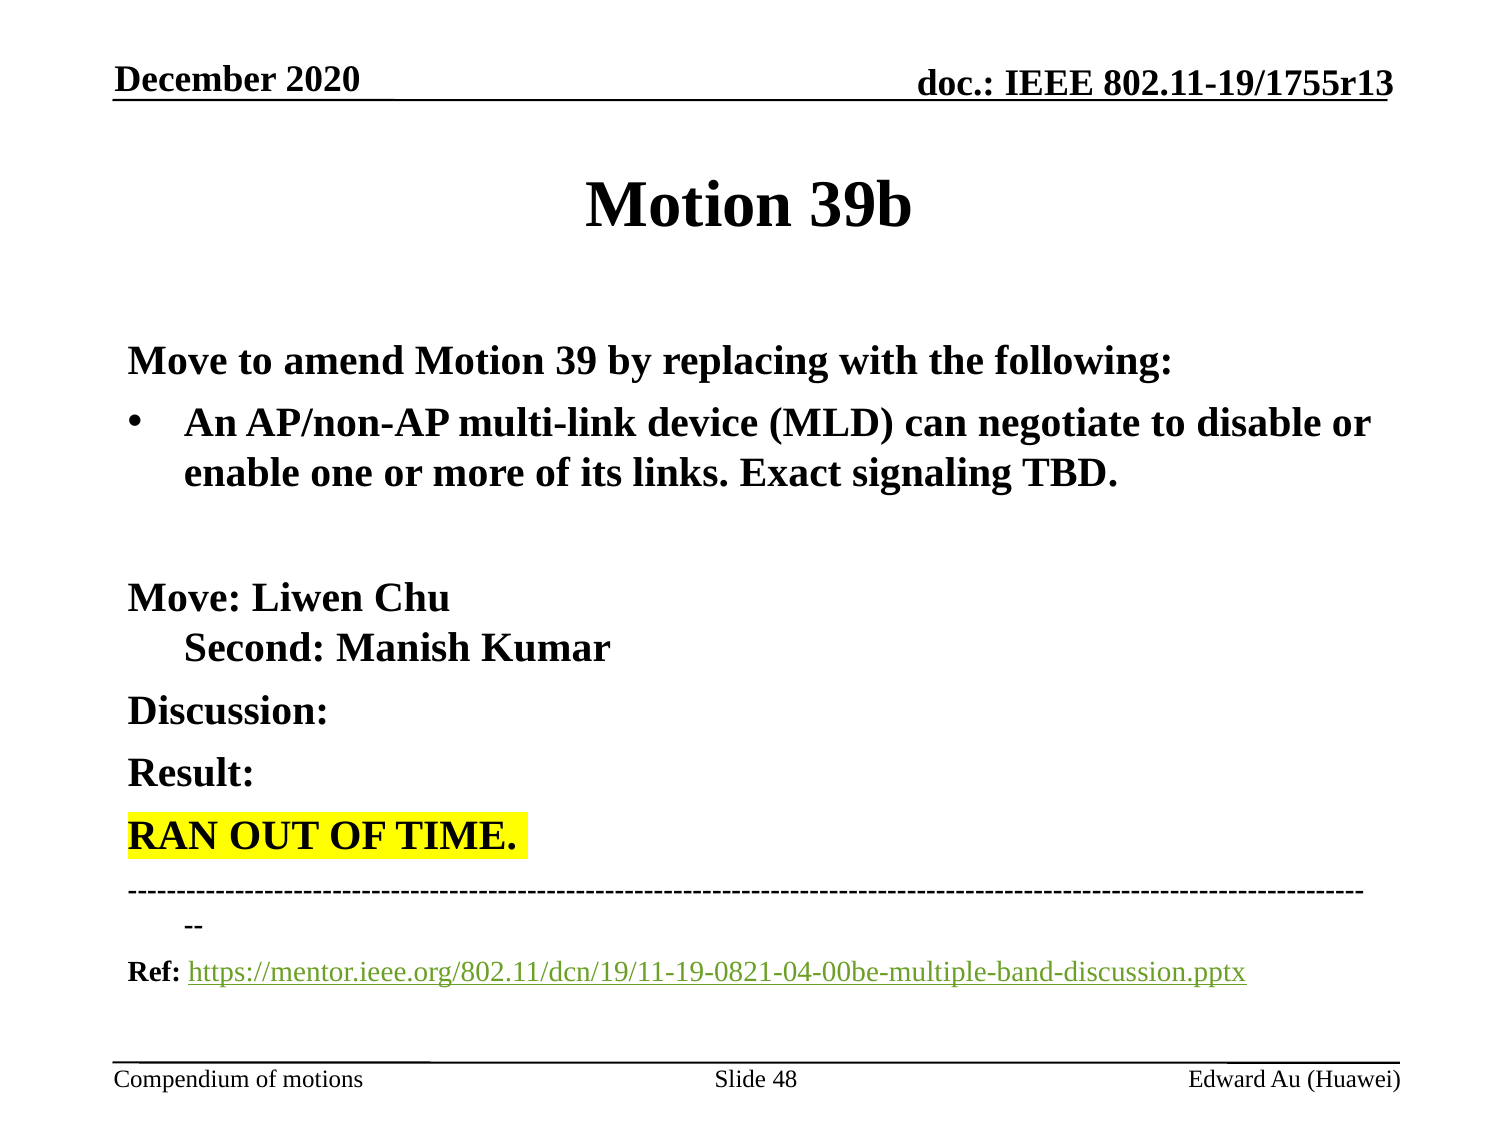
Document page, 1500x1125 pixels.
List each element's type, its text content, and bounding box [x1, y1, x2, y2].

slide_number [114, 54, 423, 100]
title Motion 39b [112, 112, 1388, 288]
list Move to amend Motion 39 by replacing with the following: An AP/non-AP multi-link device (MLD) can negotiate to disable or enable one or more of its links. Exact signaling TBD. Move: Liwen Chu Second: Manish Kumar Discussion: Result: RAN OUT OF TIME. --------------------------------------------------------------------------------------------------------------------------------- Ref: https://mentor.ieee.org/802.11/dcn/19/11-19-0821-04-00be-multiple-band-discussion.pptx [112, 324, 1388, 1063]
footer Edward Au (Huawei) [878, 1061, 1402, 1093]
slide_number Slide 48 [712, 1061, 800, 1123]
